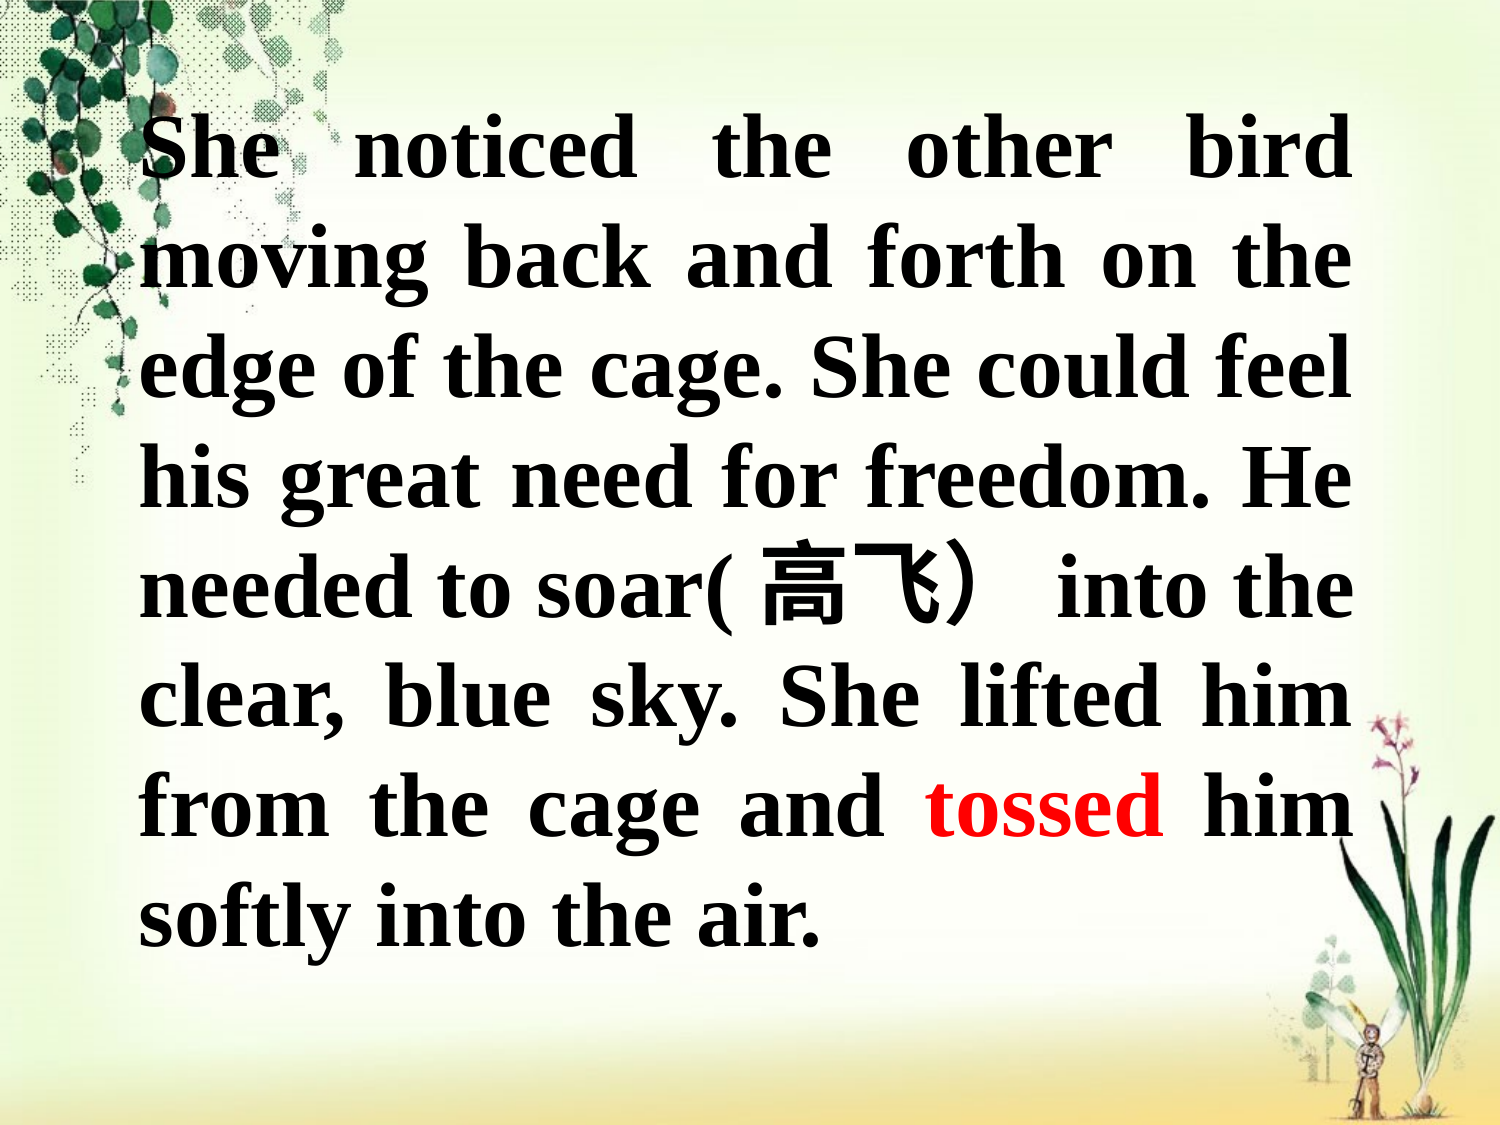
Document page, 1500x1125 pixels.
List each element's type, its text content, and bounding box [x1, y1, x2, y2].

text_box She noticed the other bird moving back and forth on the edge of the cage. She could feel his great need for freedom. He needed to soar(高飞）into the clear, blue sky. She lifted him from the cage and tossed him softly into the air. [123, 78, 1371, 973]
picture [0, 0, 1500, 1125]
